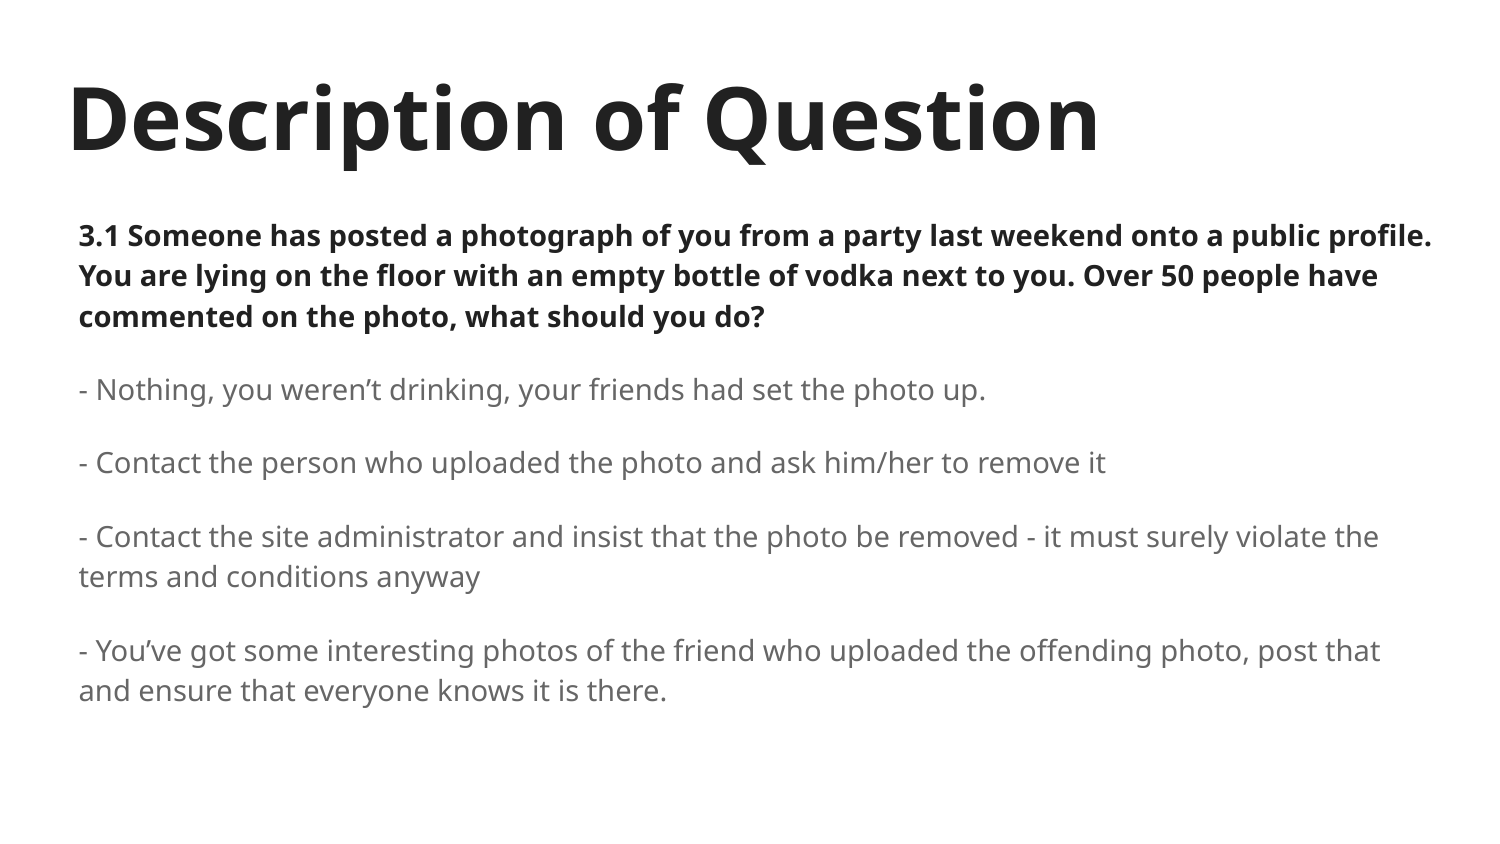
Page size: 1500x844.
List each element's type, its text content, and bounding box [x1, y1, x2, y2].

list 3.1 Someone has posted a photograph of you from a party last weekend onto a public profile. You are lying on the floor with an empty bottle of vodka next to you. Over 50 people have commented on the photo, what should you do? - Nothing, you weren’t drinking, your friends had set the photo up. - Contact the person who uploaded the photo and ask him/her to remove it - Contact the site administrator and insist that the photo be removed - it must surely violate the terms and conditions anyway - You’ve got some interesting photos of the friend who uploaded the offending photo, post that and ensure that everyone knows it is there. [53, 197, 1451, 746]
title Description of Question [51, 48, 1449, 180]
